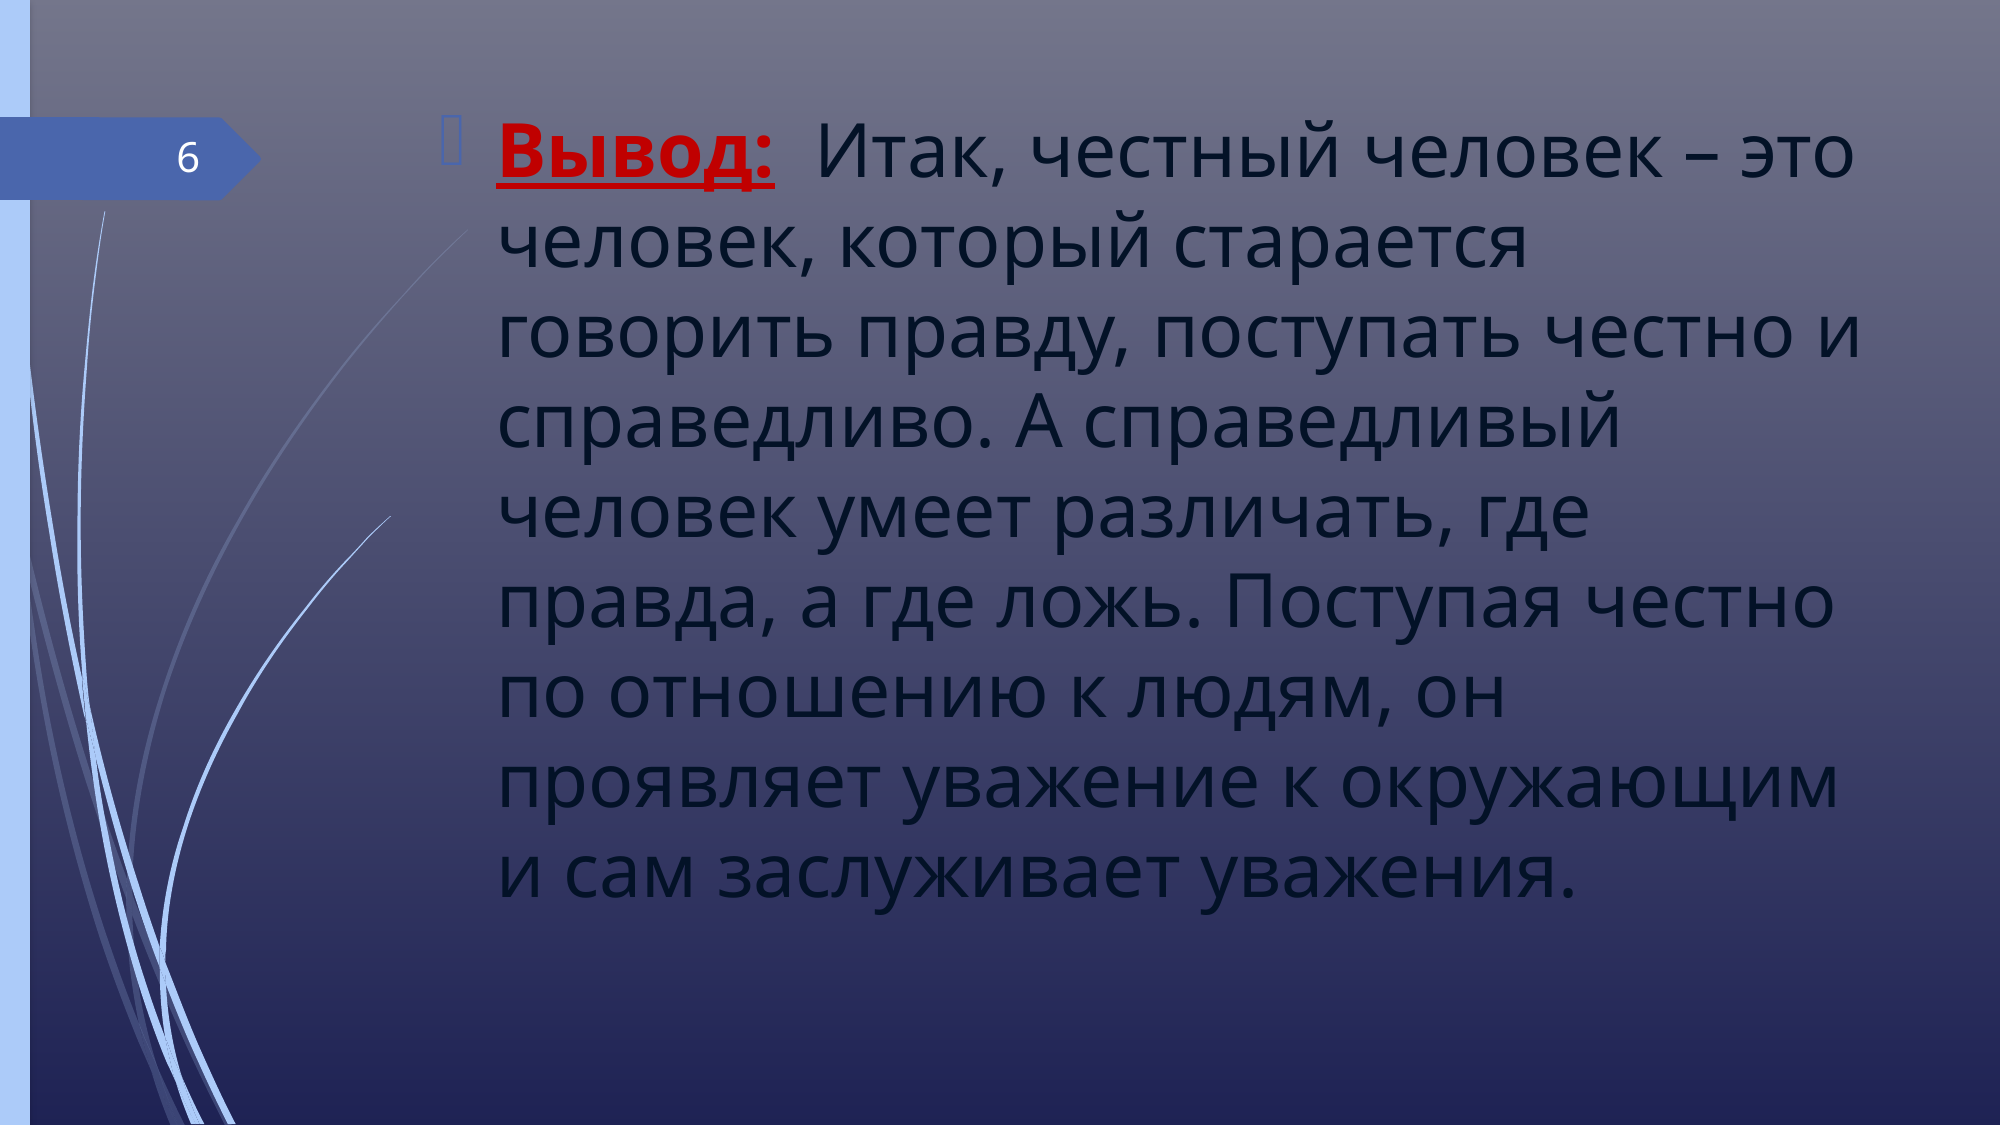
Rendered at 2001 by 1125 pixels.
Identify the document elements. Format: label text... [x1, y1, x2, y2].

list Вывод: Итак, честный человек – это человек, который старается говорить правду, поступать честно и справедливо. А справедливый человек умеет различать, где правда, а где ложь. Поступая честно по отношению к людям, он проявляет уважение к окружающим и сам заслуживает уважения. [424, 94, 1888, 970]
slide_number 6 [87, 129, 216, 190]
